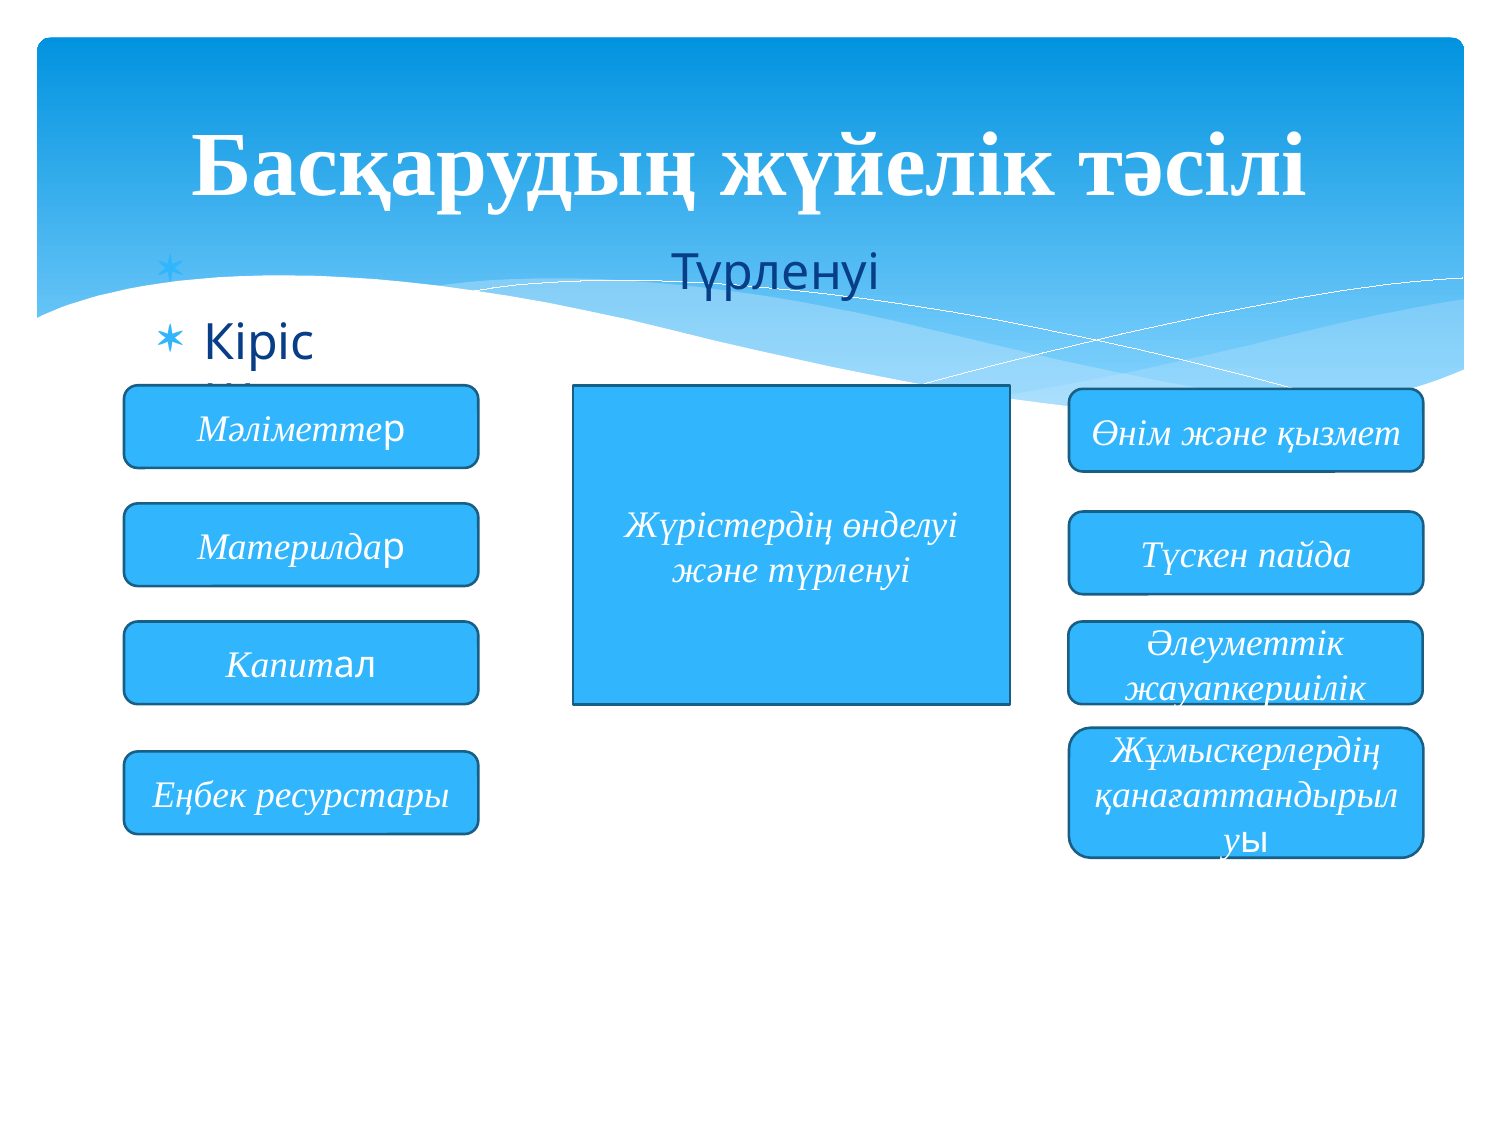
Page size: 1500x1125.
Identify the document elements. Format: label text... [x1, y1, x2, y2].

text_box Еңбек ресурстары [122, 750, 480, 836]
text_box Мәліметтер [122, 383, 480, 470]
text_box Әлеуметтік жауапкершілік [1067, 620, 1424, 706]
text_box Материлдар [122, 502, 480, 588]
list Түрленуі Кіріс Шығыс [143, 261, 1359, 1005]
text_box Жұмыскерлердің қанағаттандырылуы [1067, 726, 1425, 860]
text_box Өнім және қызмет [1067, 387, 1425, 473]
text_box Капитал [122, 620, 480, 706]
title Басқарудың жүйелік тәсілі [75, 55, 1425, 261]
text_box Түскен пайда [1067, 510, 1425, 596]
text_box Жүрістердің өнделуі және түрленуі [572, 384, 1011, 706]
